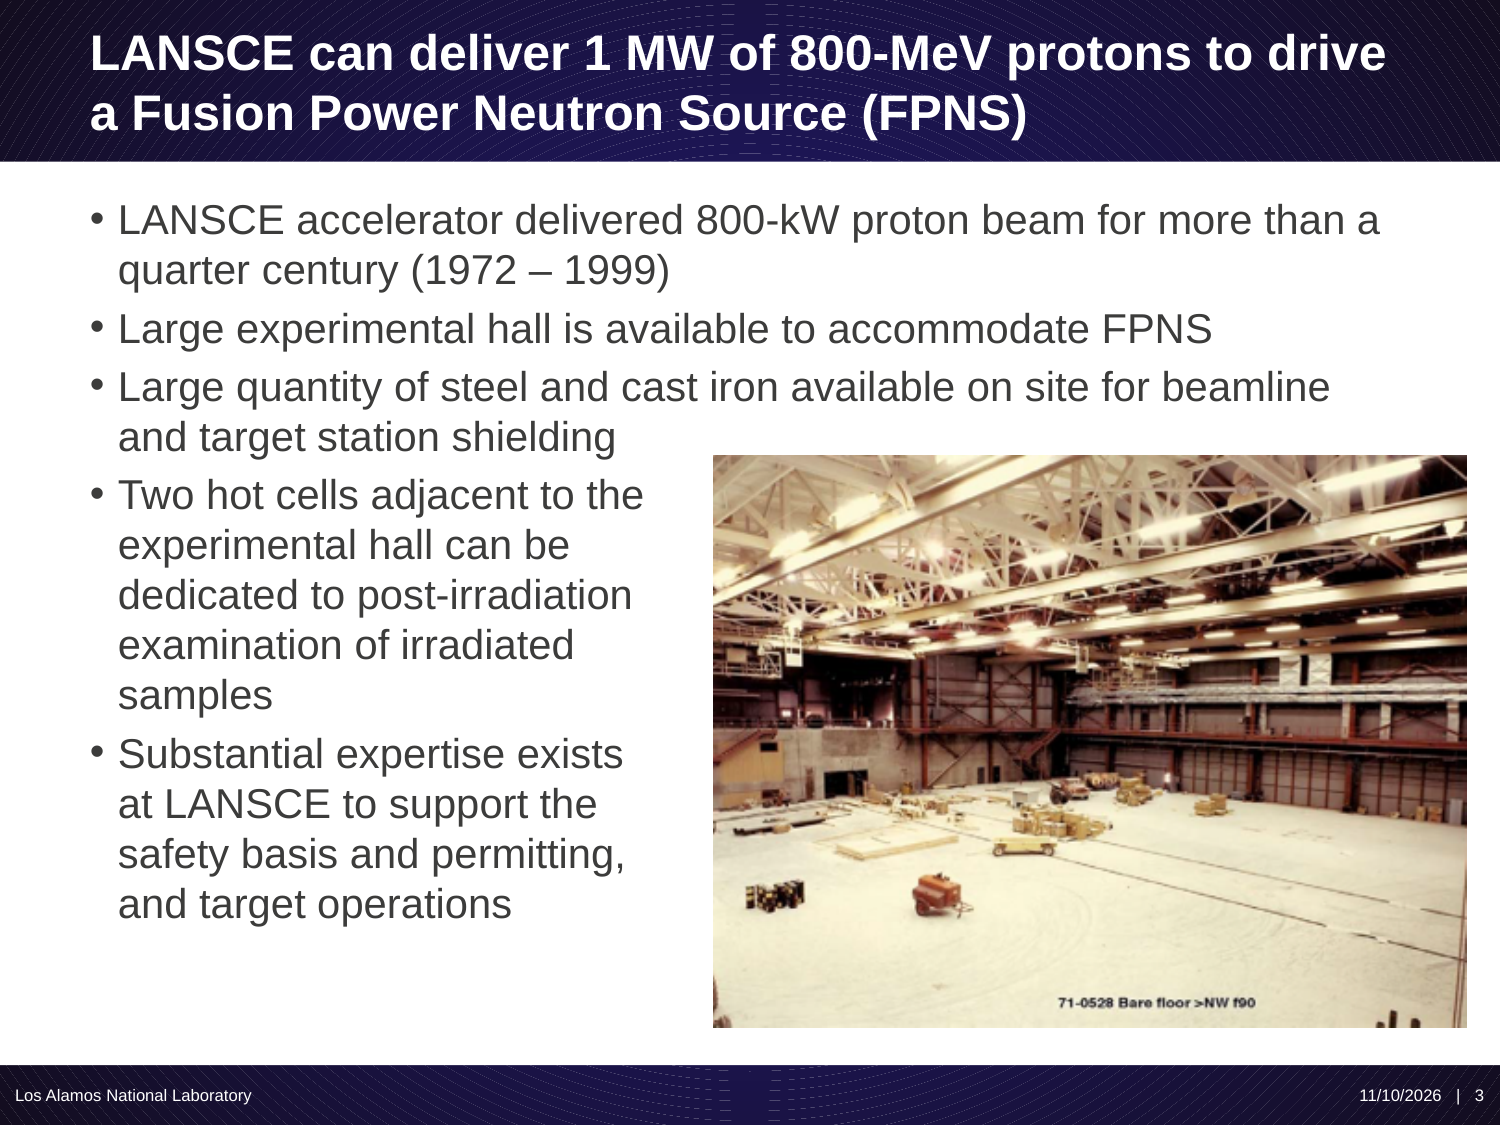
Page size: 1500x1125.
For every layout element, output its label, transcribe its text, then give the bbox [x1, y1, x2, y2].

picture [713, 455, 1467, 1028]
footer Los Alamos National Laboratory [0, 1064, 544, 1125]
title LANSCE can deliver 1 MW of 800-MeV protons to drive a Fusion Power Neutron Source (FPNS) [75, 0, 1425, 162]
list LANSCE accelerator delivered 800-kW proton beam for more than a quarter century (1972 – 1999) Large experimental hall is available to accommodate FPNS Large quantity of steel and cast iron available on site for beamline and target station shielding Two hot cells adjacent to the experimental hall can be dedicated to post-irradiation examination of irradiated samples Substantial expertise exists at LANSCE to support the safety basis and permitting, and target operations [75, 185, 1425, 1038]
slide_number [1148, 1064, 1499, 1125]
